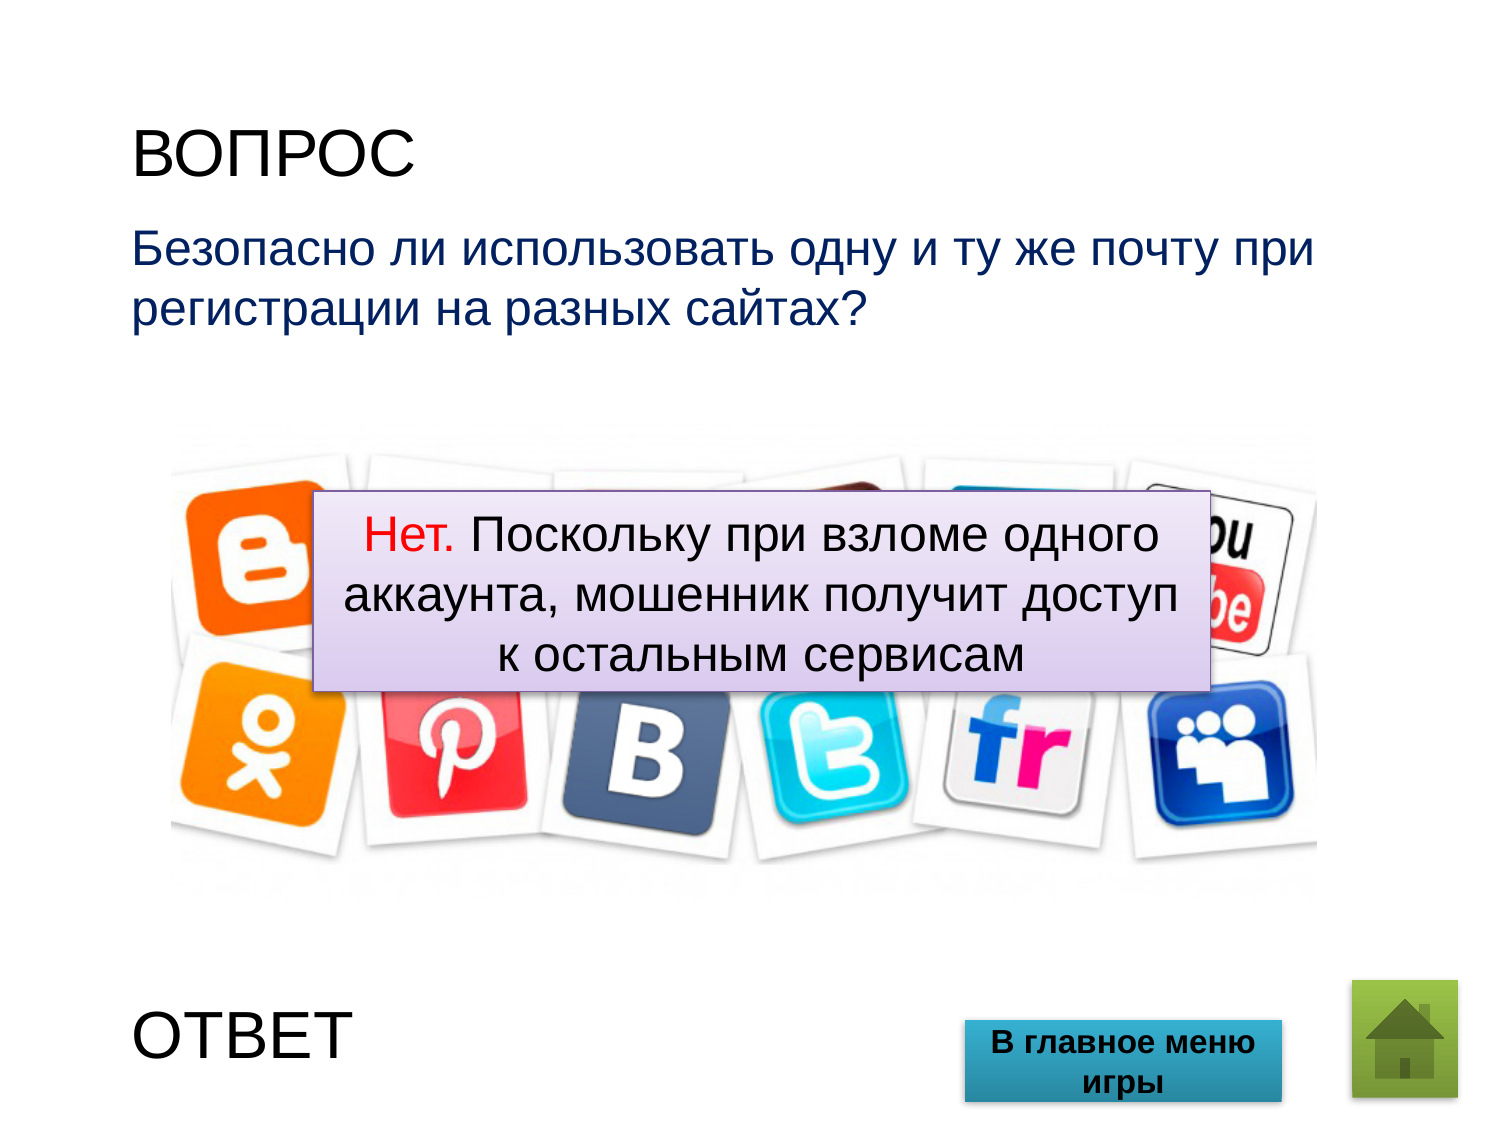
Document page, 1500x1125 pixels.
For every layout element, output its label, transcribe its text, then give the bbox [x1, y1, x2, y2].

text_box ВОПРОС [117, 102, 551, 198]
text_box ОТВЕТ [117, 984, 551, 1079]
text_box [1352, 980, 1458, 1098]
text_box В главное меню игры [965, 1019, 1282, 1102]
text_box Безопасно ли использовать одну и ту же почту при регистрации на разных сайтах? [117, 208, 1388, 343]
picture [170, 424, 1318, 901]
